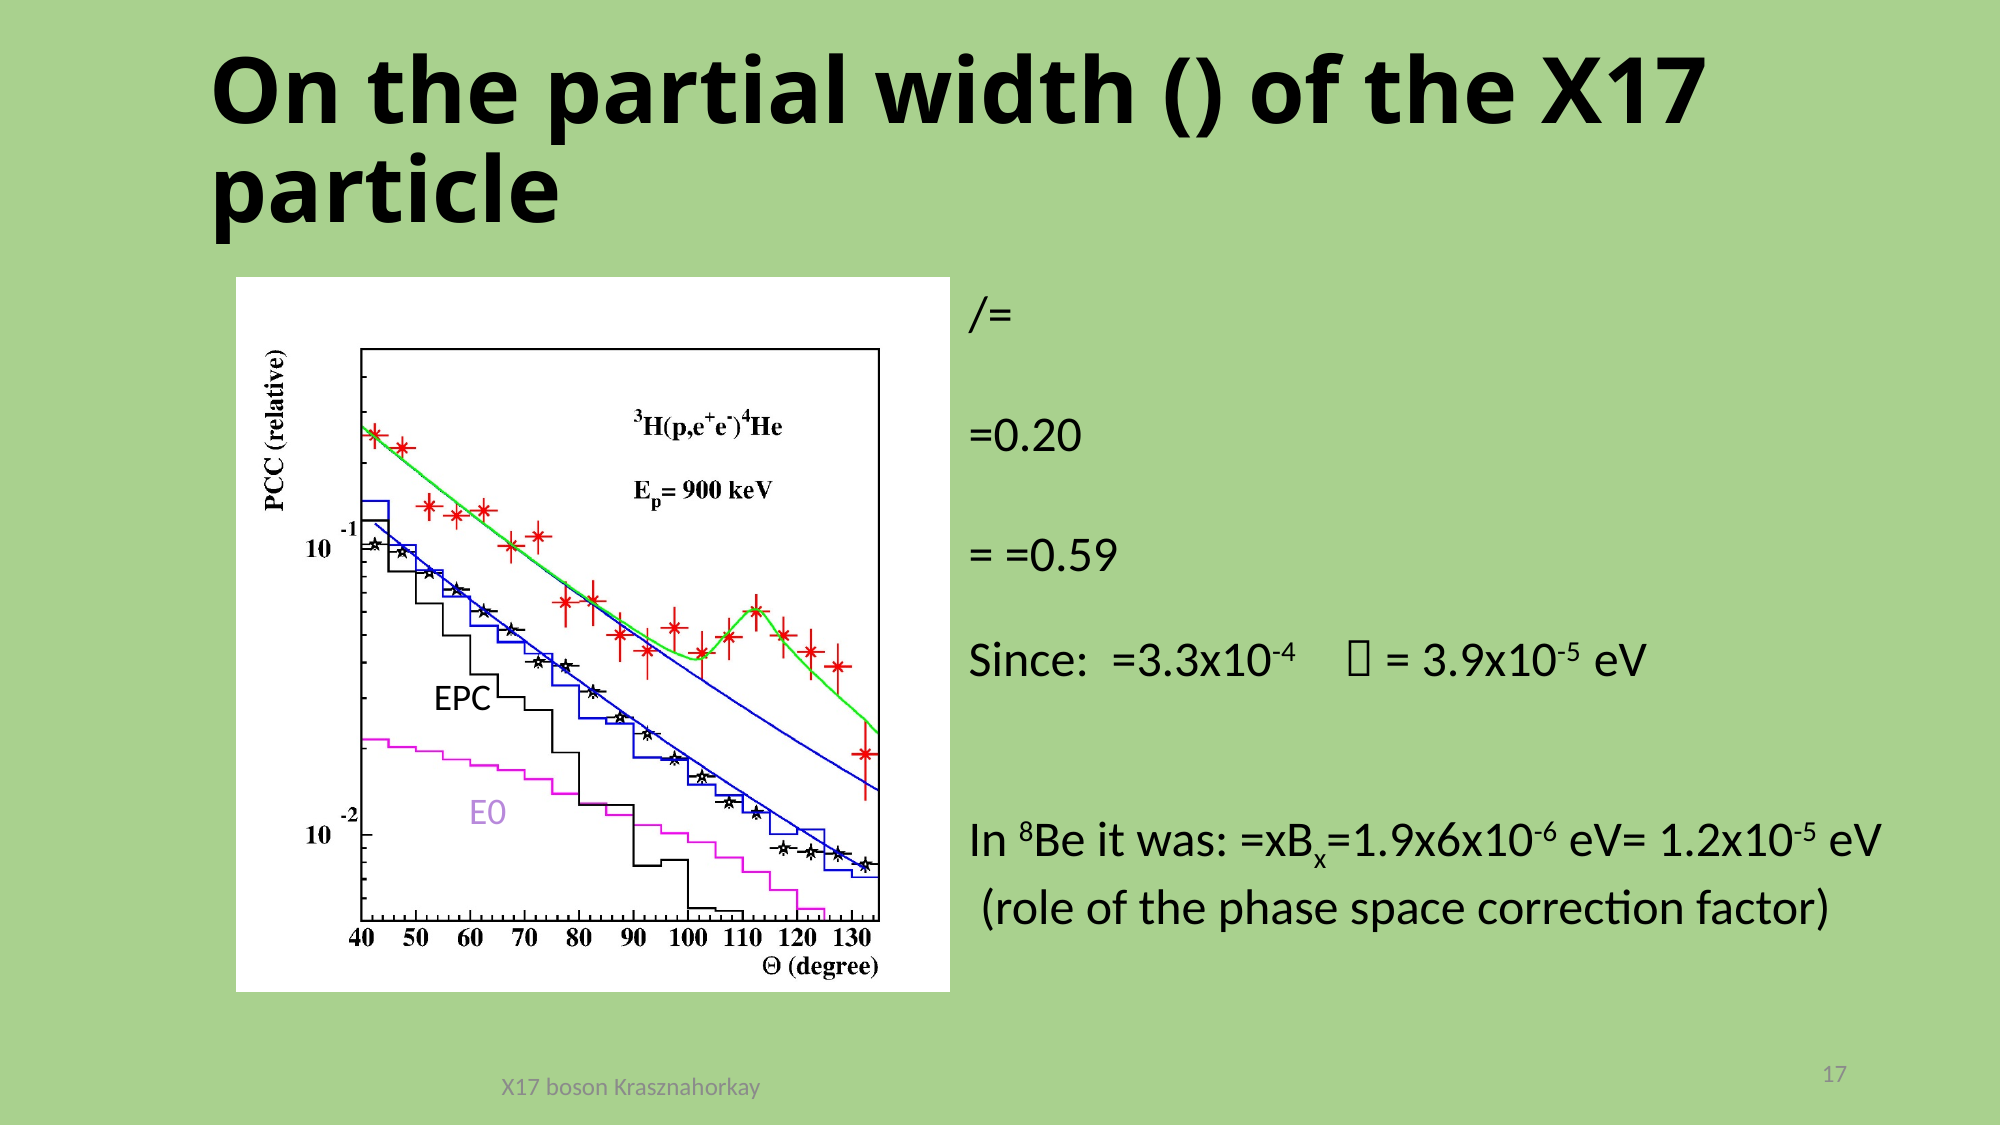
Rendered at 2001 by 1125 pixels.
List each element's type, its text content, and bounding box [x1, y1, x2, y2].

footer X17 boson Krasznahorkay [293, 1055, 969, 1116]
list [236, 277, 950, 992]
slide_number 17 [1412, 1042, 1863, 1103]
